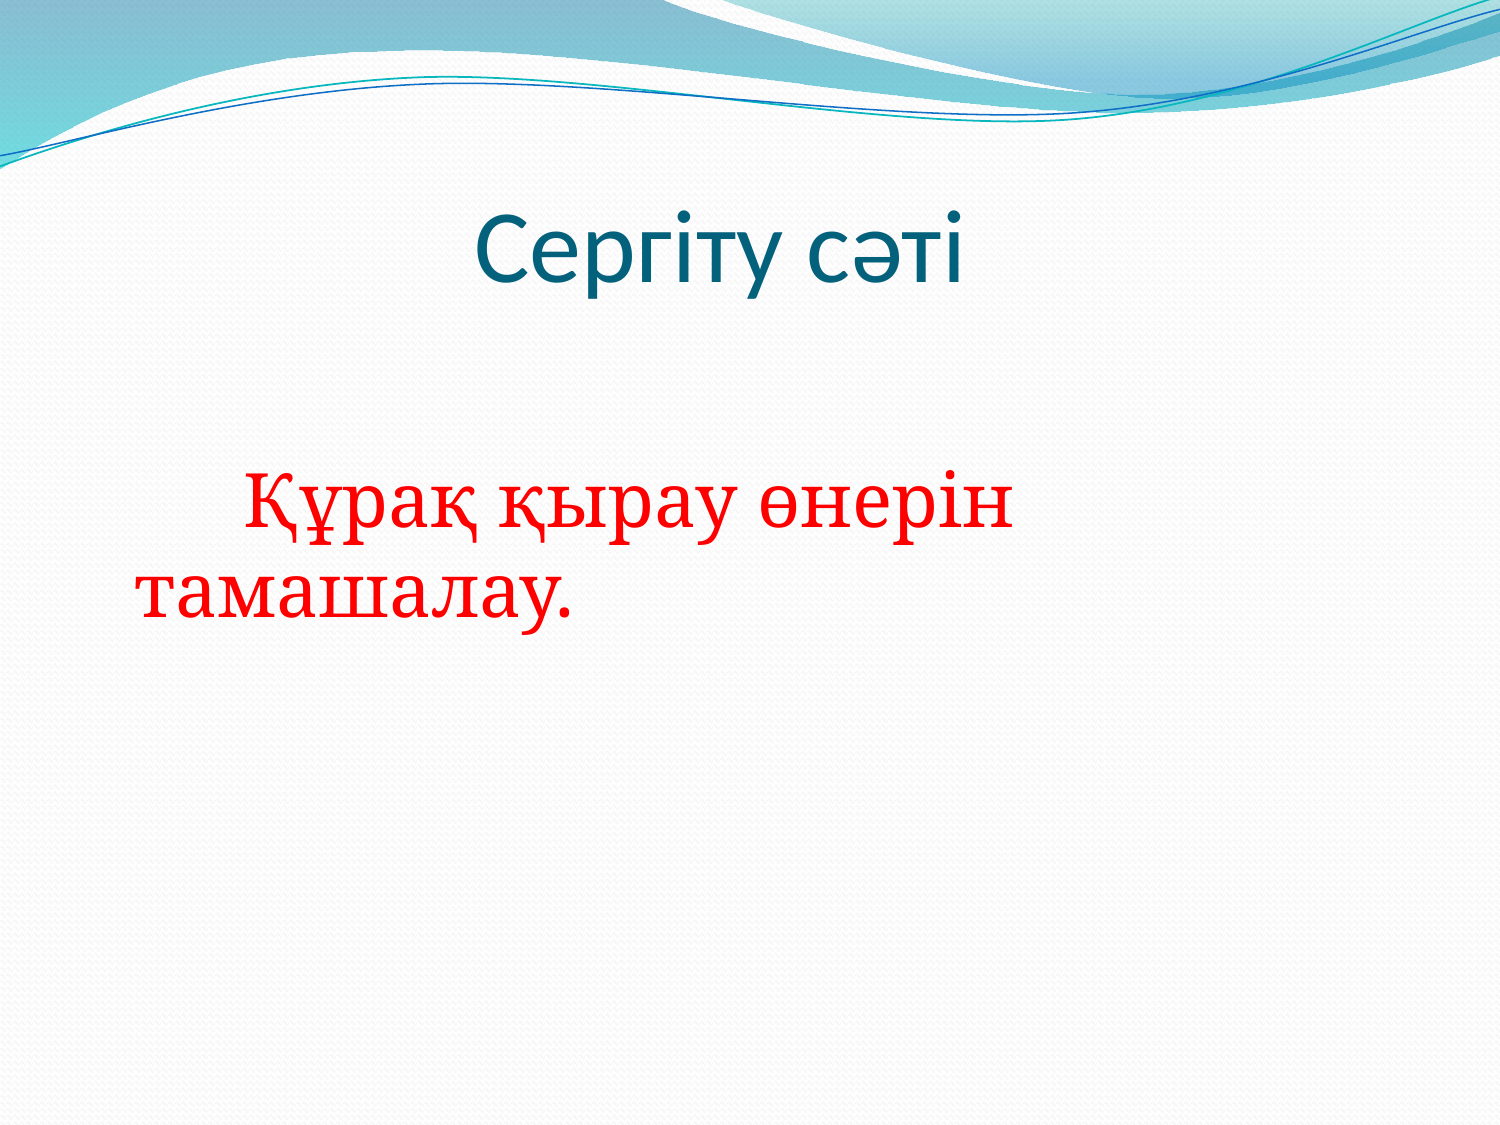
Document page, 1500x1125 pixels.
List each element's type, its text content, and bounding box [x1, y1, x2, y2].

list Құрақ қырау өнерін тамашалау. [75, 445, 1425, 680]
title Сергіту сәті [75, 115, 1425, 303]
